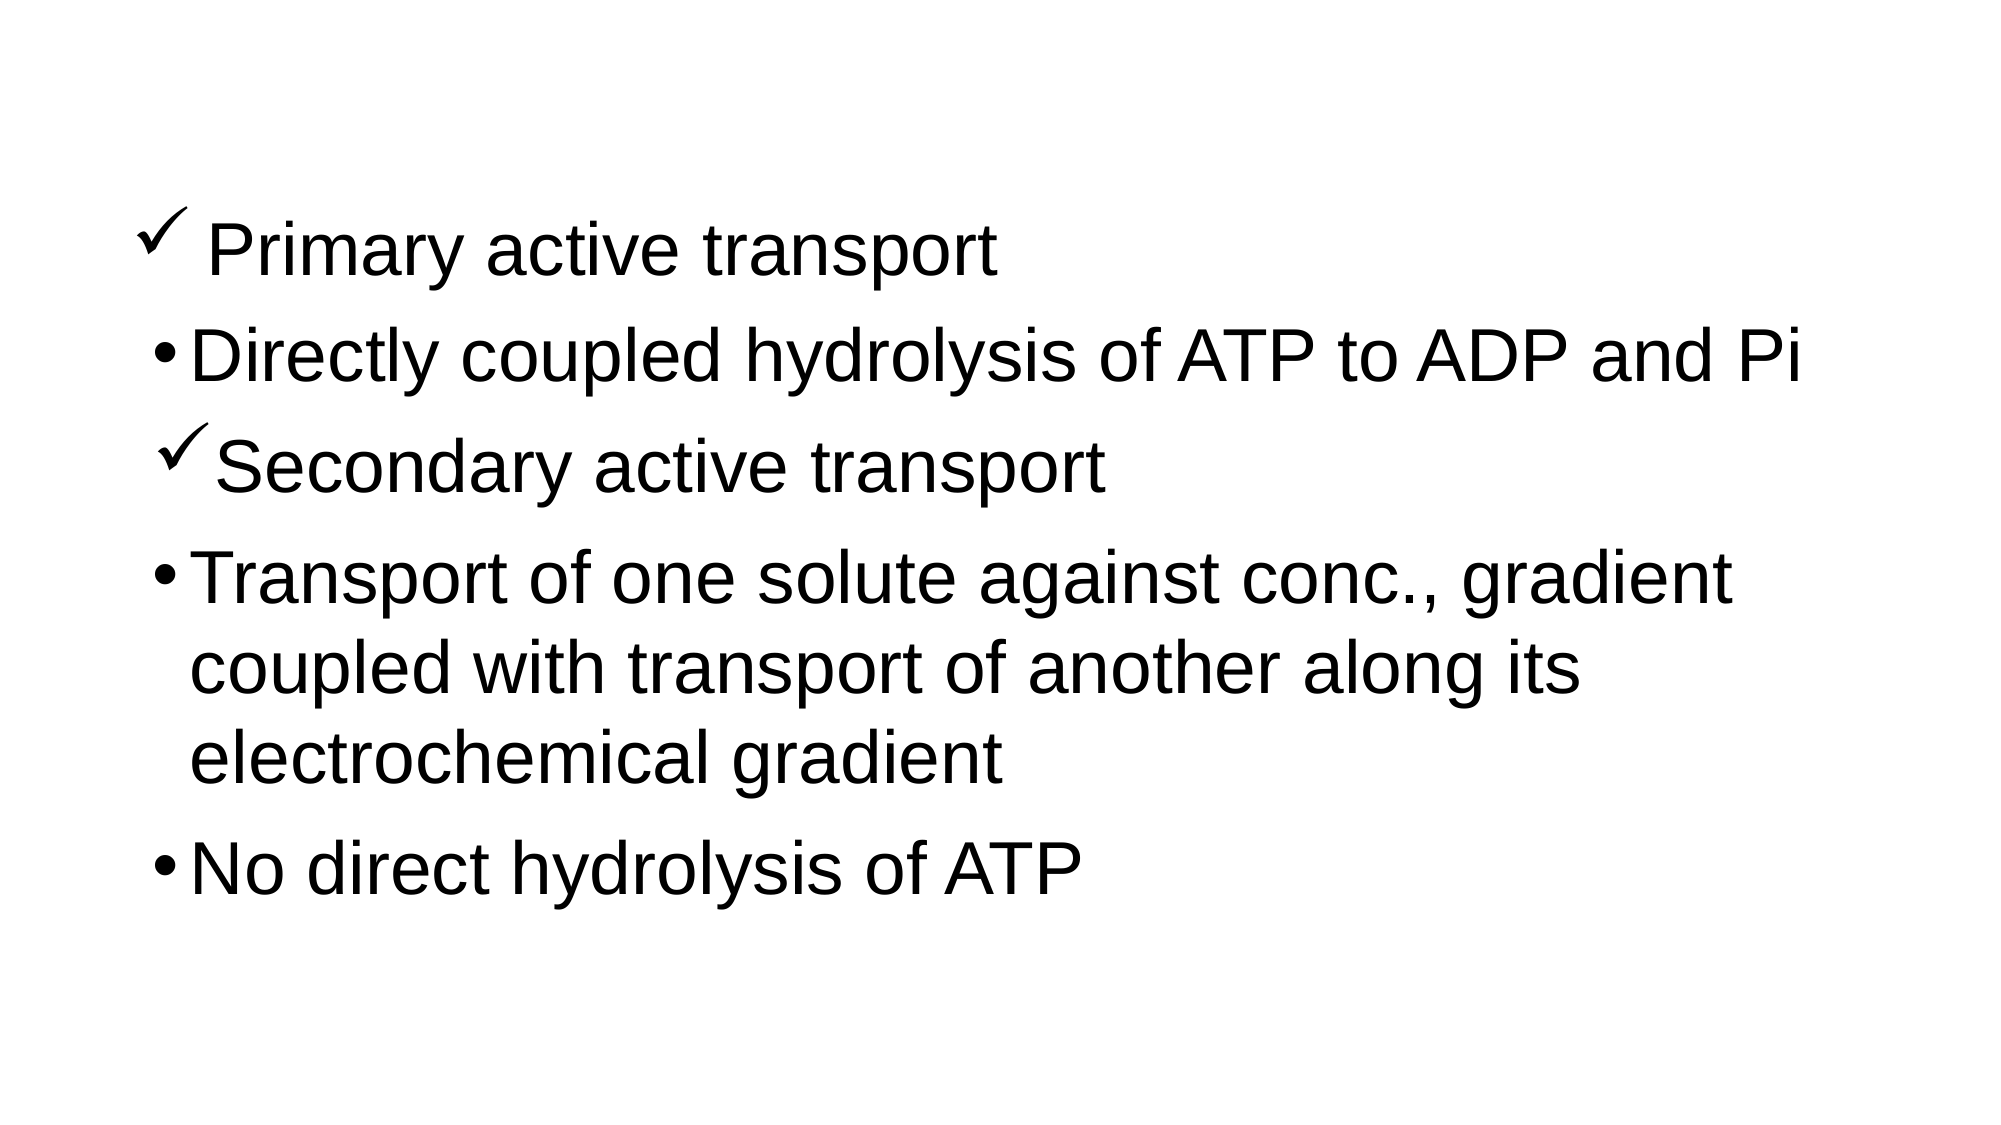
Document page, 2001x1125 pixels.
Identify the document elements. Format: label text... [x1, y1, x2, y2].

title Primary active transport [116, 142, 1842, 361]
list Directly coupled hydrolysis of ATP to ADP and Pi Secondary active transport Transport of one solute against conc., gradient coupled with transport of another along its electrochemical gradient No direct hydrolysis of ATP [137, 299, 1863, 1014]
